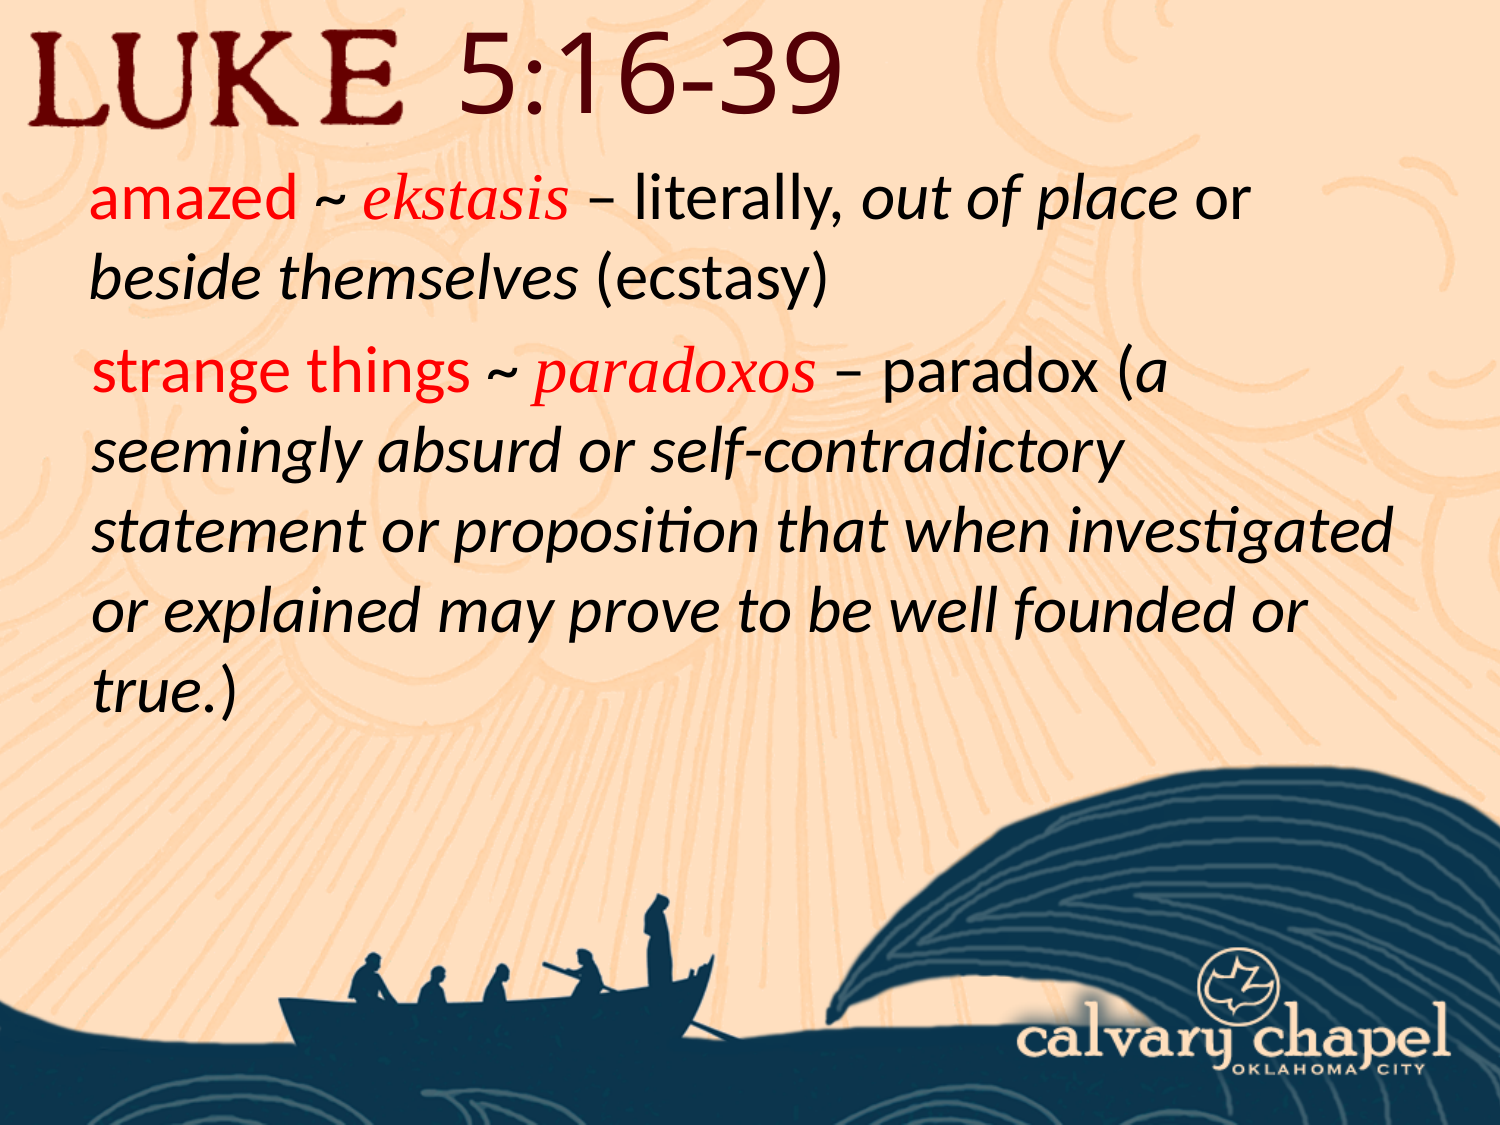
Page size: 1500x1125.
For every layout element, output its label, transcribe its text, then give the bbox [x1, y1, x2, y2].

picture [0, 0, 1500, 1125]
text_box amazed ~ ekstasis – literally, out of place or beside themselves (ecstasy) [74, 145, 1426, 321]
text_box strange things ~ paradoxos – paradox (a seemingly absurd or self-contradictory statement or proposition that when investigated or explained may prove to be well founded or true.) [76, 318, 1425, 734]
text_box 5:16-39 [441, 0, 974, 144]
